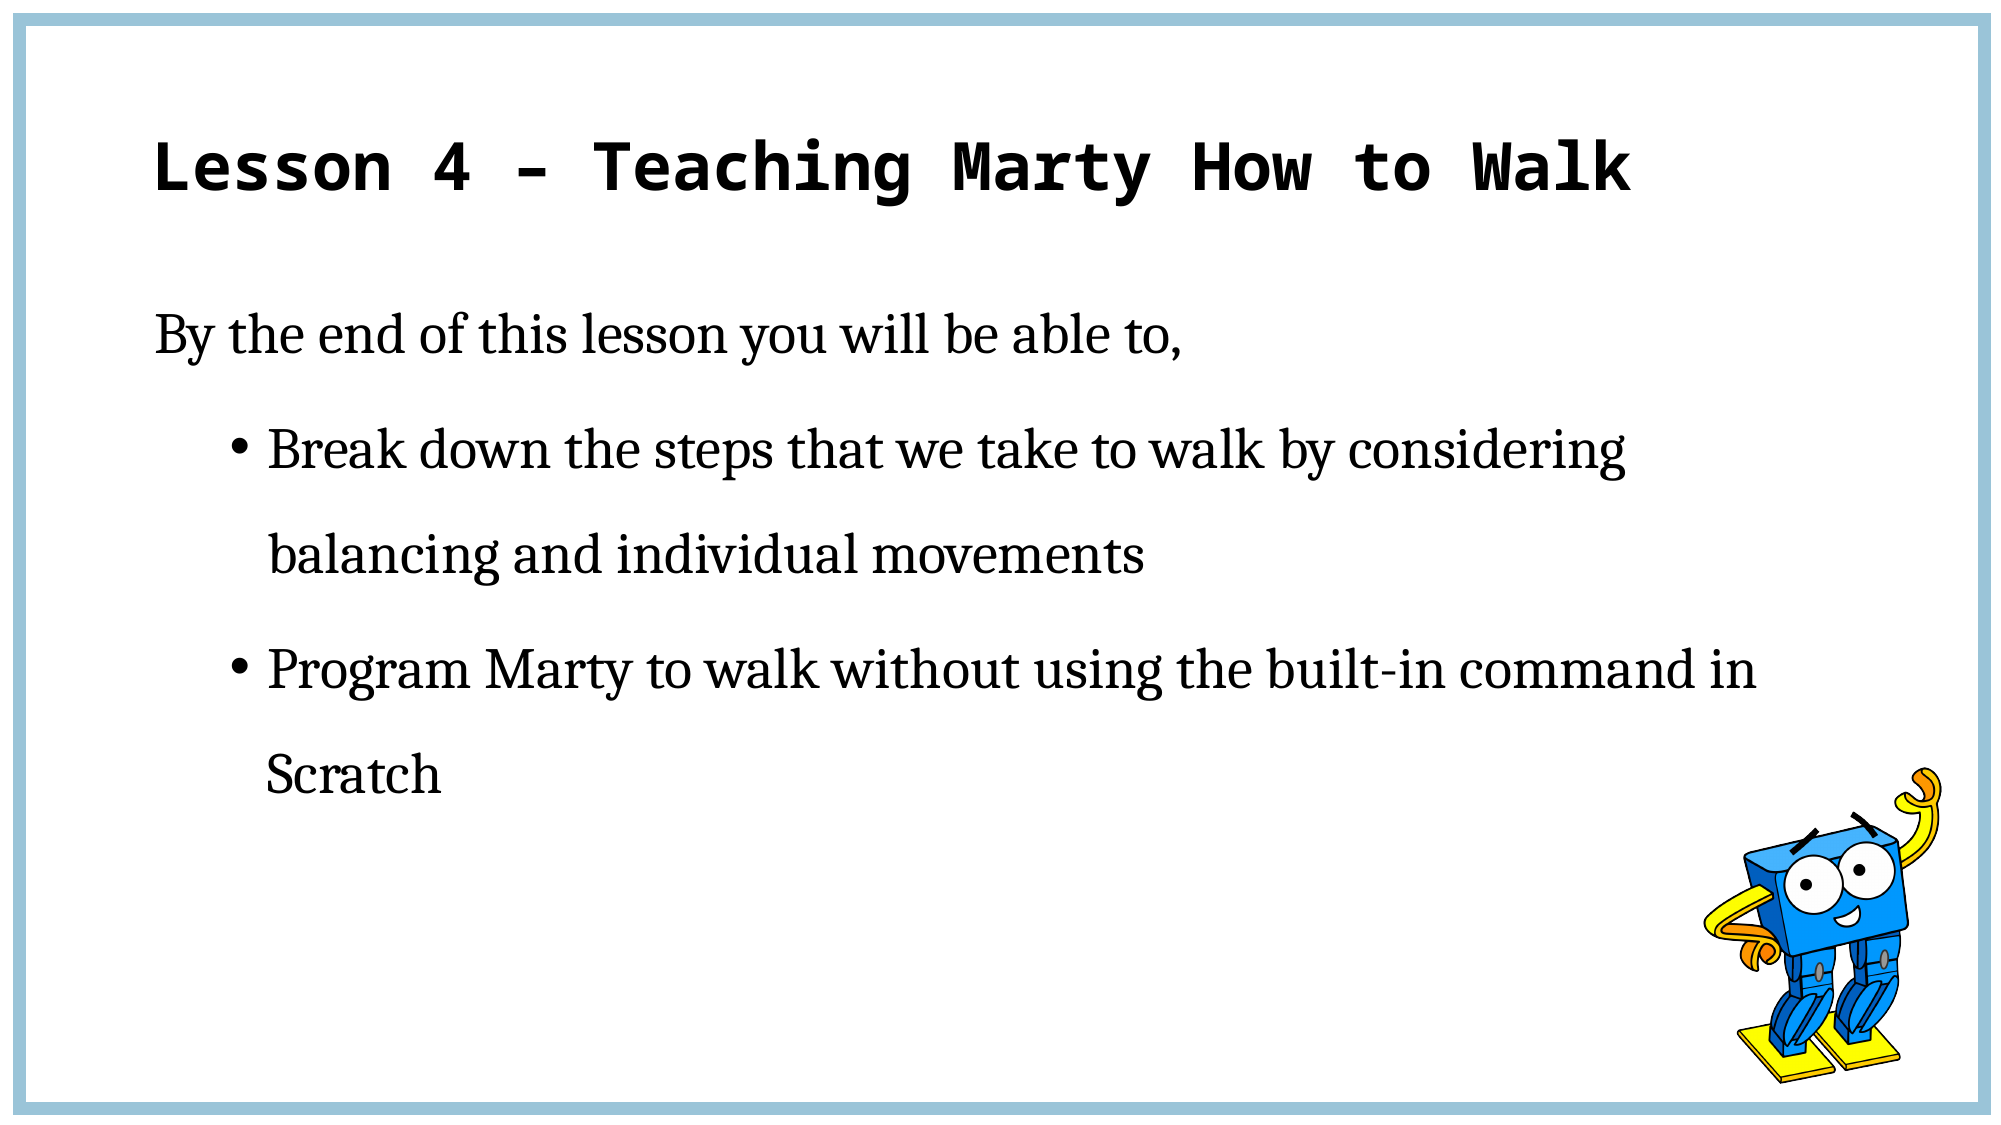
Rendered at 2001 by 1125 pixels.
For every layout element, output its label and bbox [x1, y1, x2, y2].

text_box [18, 19, 1986, 1110]
picture [1703, 767, 1945, 1084]
